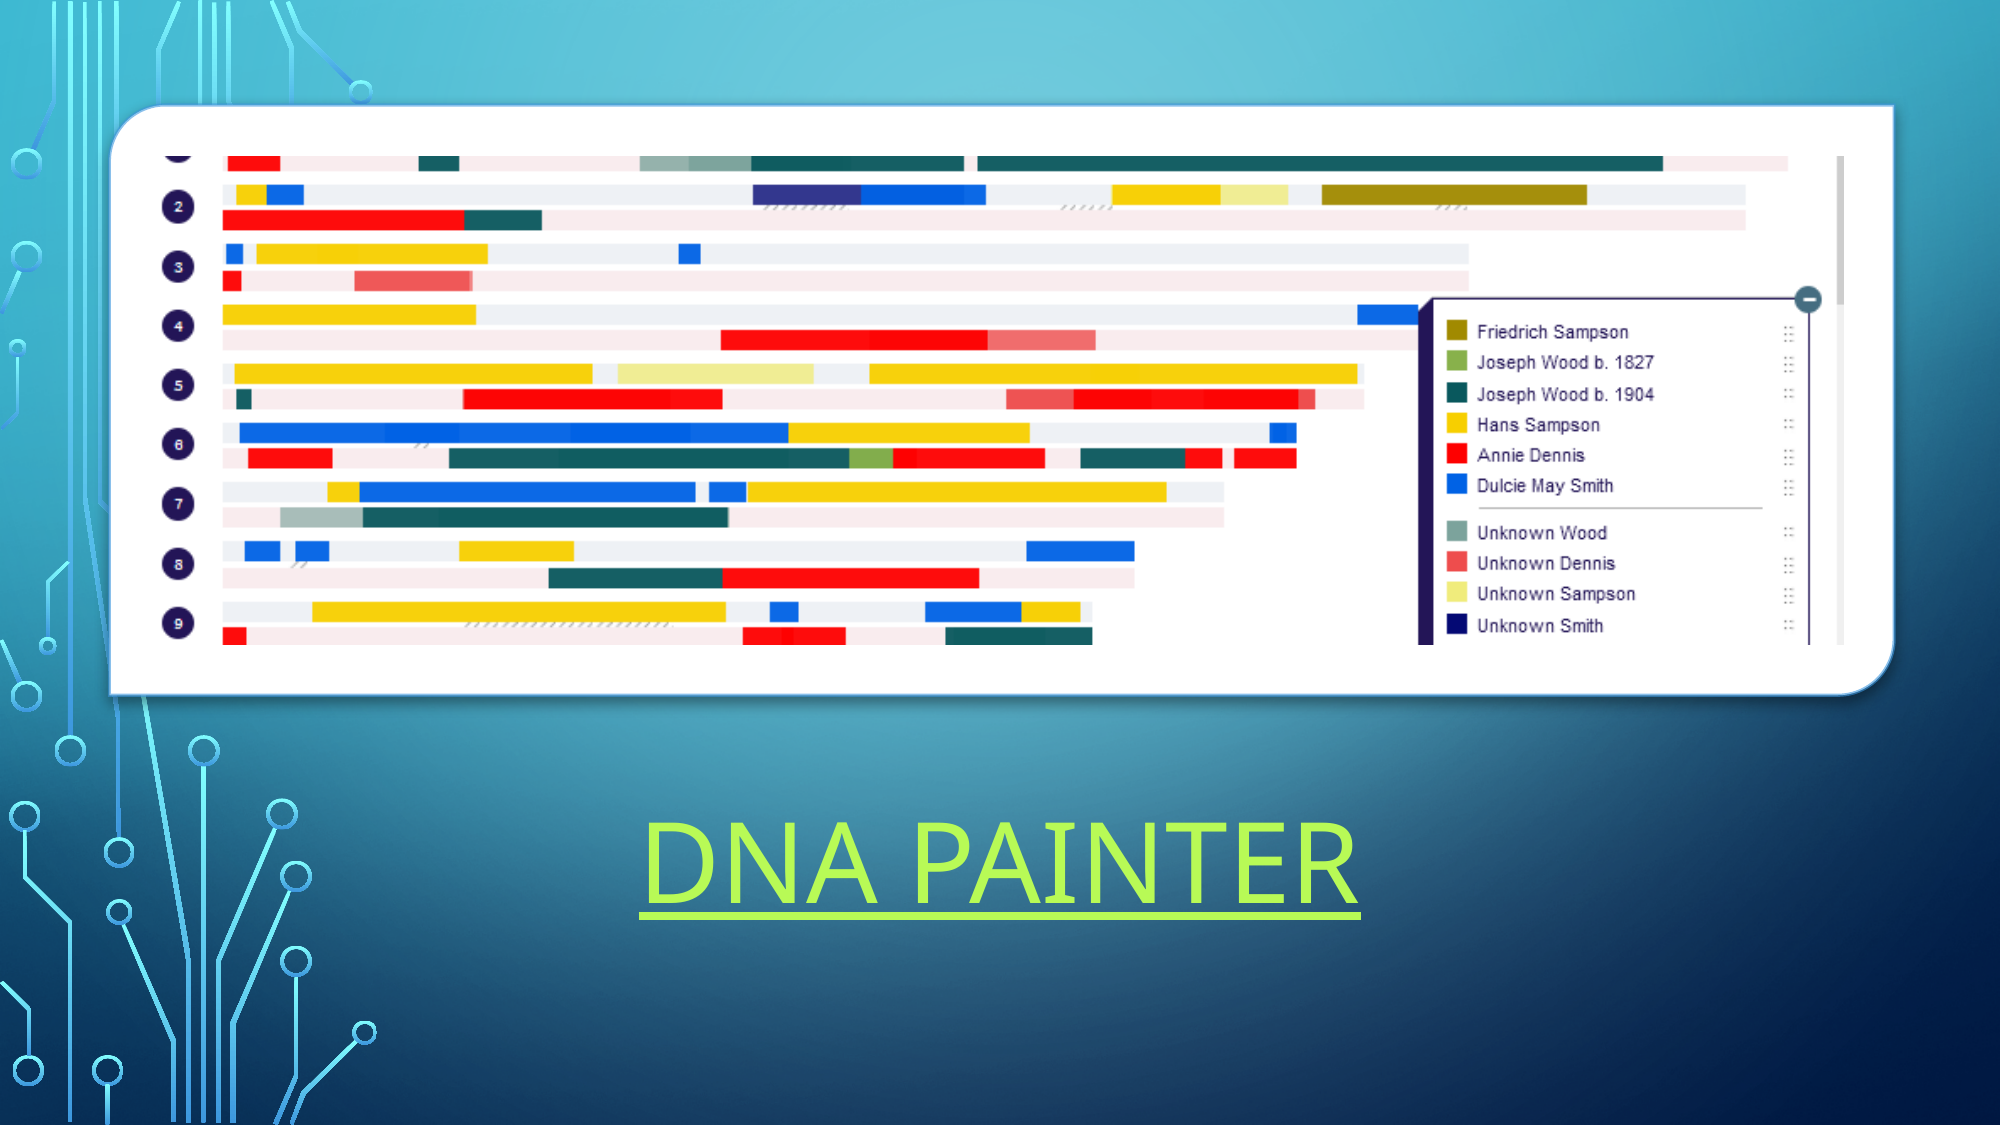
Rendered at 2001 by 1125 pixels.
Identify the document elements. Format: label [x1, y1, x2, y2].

picture [159, 0, 2000, 1125]
text_box [0, 0, 379, 1125]
